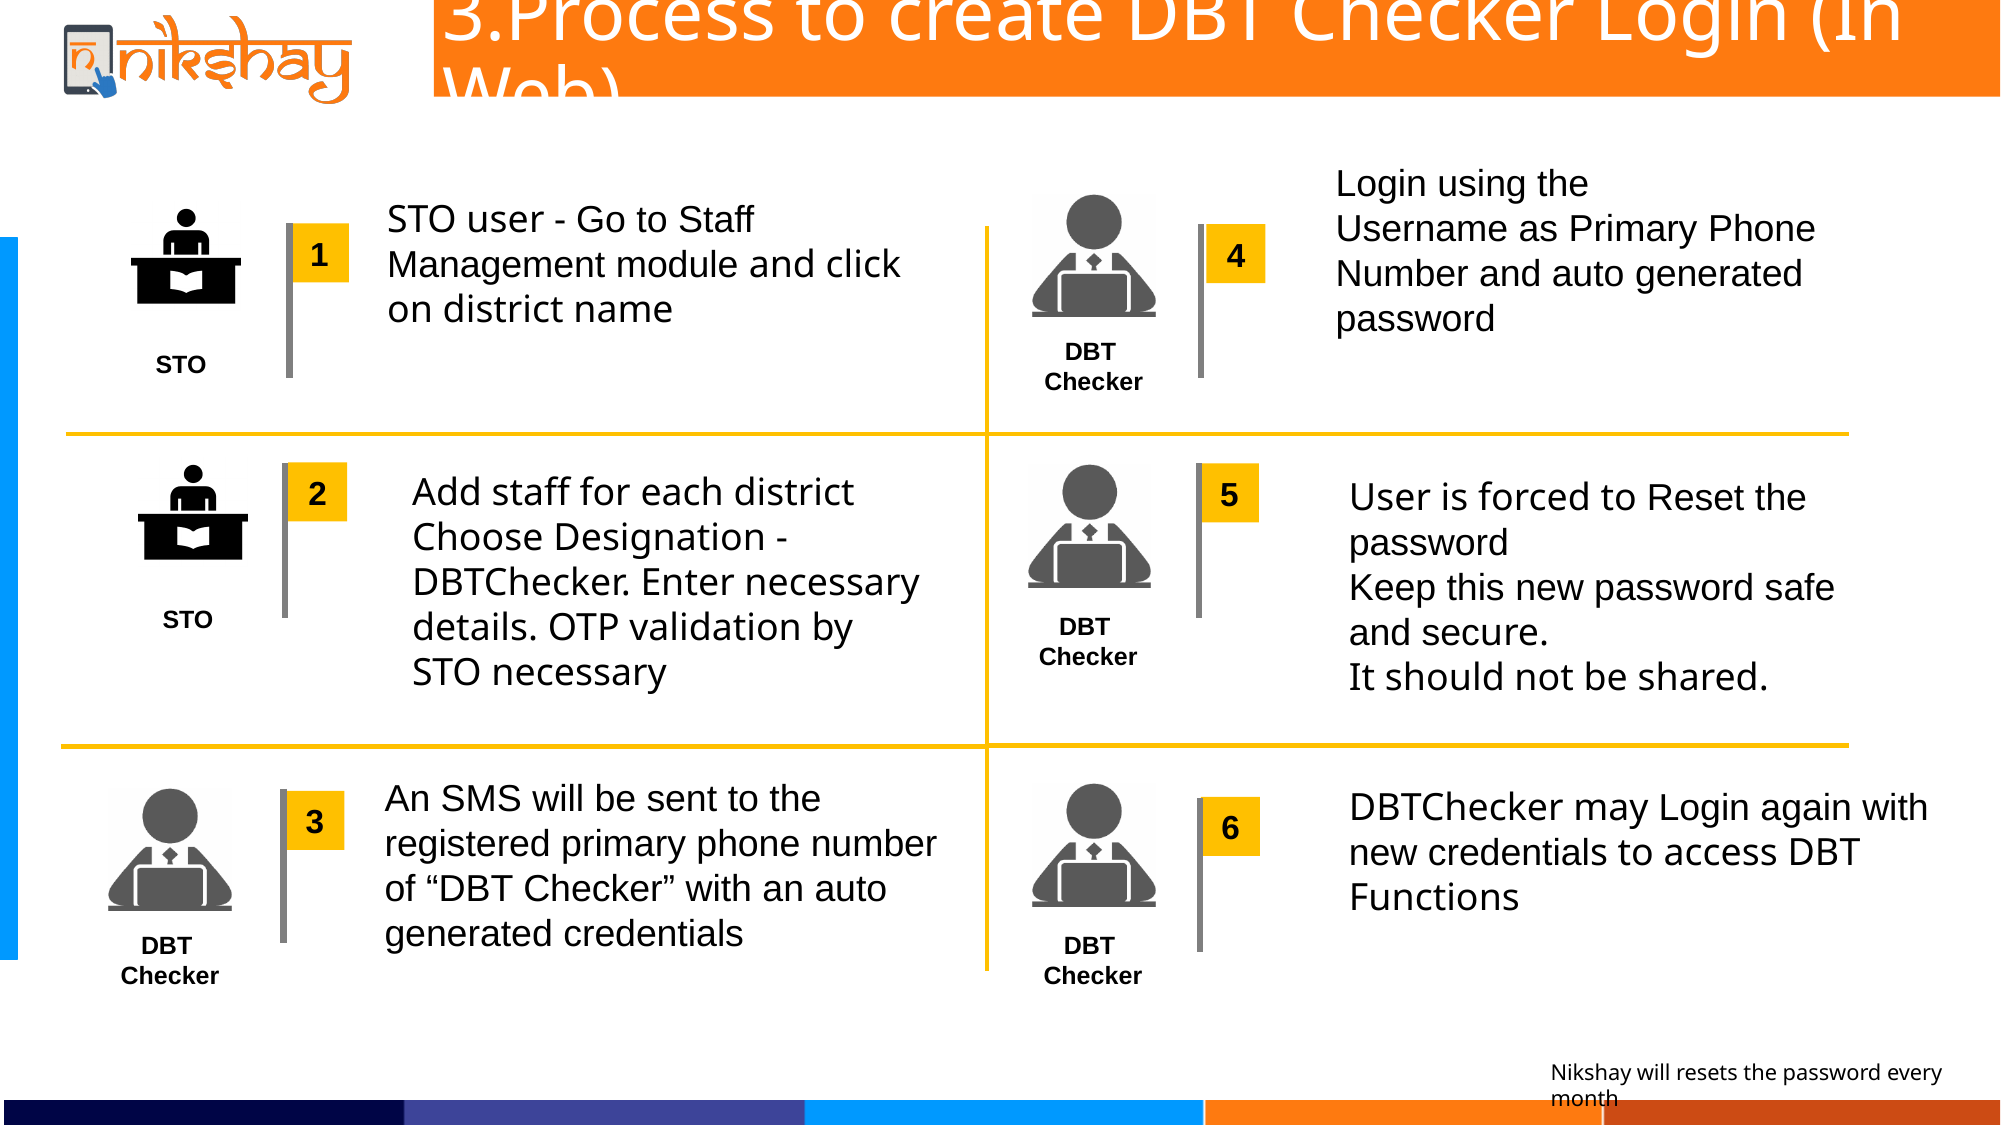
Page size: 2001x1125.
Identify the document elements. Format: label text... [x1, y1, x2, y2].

text_box DBT Checker [105, 922, 235, 998]
text_box 2 [288, 462, 348, 522]
text_box Login using the Username as Primary Phone Number and auto generated password [1320, 151, 1900, 349]
picture [137, 456, 248, 567]
text_box 1 [293, 223, 349, 283]
text_box DBT Checker [1029, 327, 1159, 404]
text_box STO user - Go to Staff Management module and click on district name [371, 187, 958, 340]
text_box An SMS will be sent to the registered primary phone number of “DBT Checker” with an auto generated credentials [369, 766, 960, 1055]
text_box 6 [1200, 796, 1260, 856]
picture [1032, 783, 1156, 907]
text_box Nikshay will resets the password every month [1535, 1050, 1984, 1094]
text_box DBT Checker [1023, 602, 1153, 679]
picture [1032, 193, 1156, 318]
text_box User is forced to Reset the password Keep this new password safe and secure. It should not be shared. [1333, 465, 1865, 679]
picture [4, 1100, 2001, 1125]
picture [1028, 464, 1152, 588]
picture [55, 0, 359, 123]
text_box 3 [287, 790, 345, 850]
text_box DBTChecker may Login again with new credentials to access DBT Functions [1333, 775, 1946, 882]
text_box Add staff for each district Choose Designation - DBTChecker. Enter necessary details. OTP validation by STO necessary [397, 460, 942, 716]
text_box DBT Checker [1028, 922, 1158, 998]
text_box STO [147, 596, 229, 642]
text_box 5 [1202, 463, 1259, 523]
text_box 3.Process to create DBT Checker Login (In Web) [427, 0, 1977, 115]
text_box 4 [1206, 224, 1266, 284]
picture [108, 788, 232, 912]
picture [130, 201, 241, 312]
text_box STO [140, 340, 223, 386]
